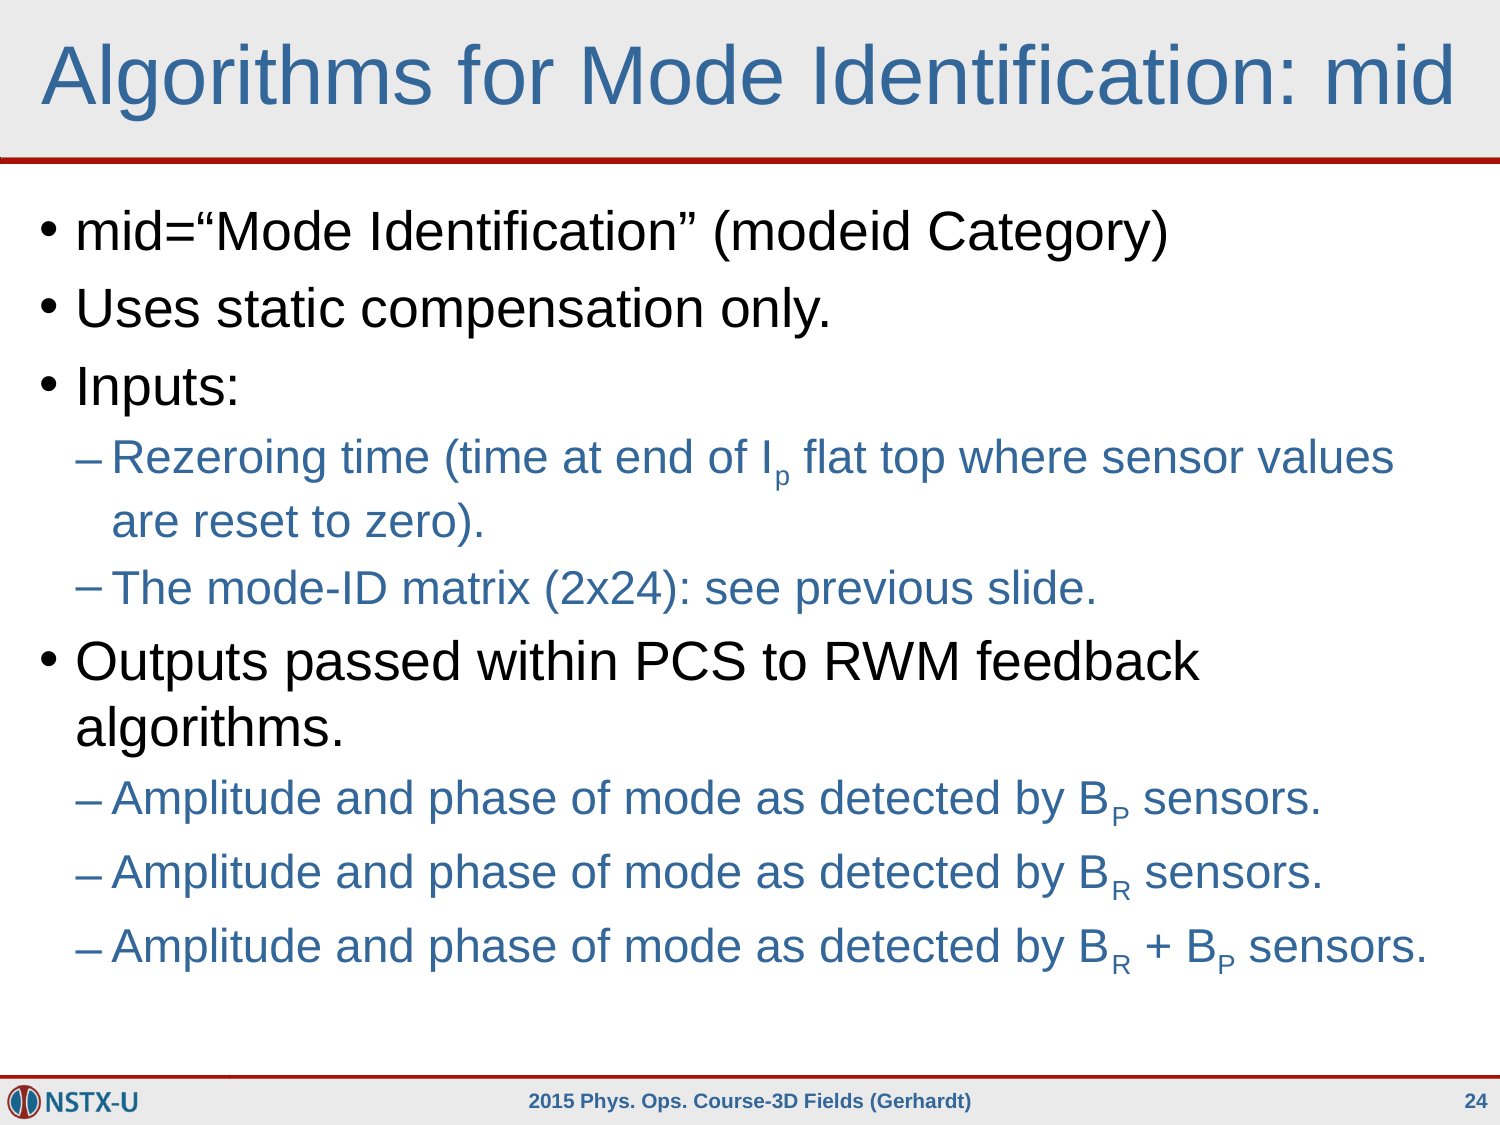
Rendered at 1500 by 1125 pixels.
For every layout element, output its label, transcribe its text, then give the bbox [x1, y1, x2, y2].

list mid=“Mode Identification” (modeid Category) Uses static compensation only. Inputs: Rezeroing time (time at end of Ip flat top where sensor values are reset to zero). The mode-ID matrix (2x24): see previous slide. Outputs passed within PCS to RWM feedback algorithms. Amplitude and phase of mode as detected by BP sensors. Amplitude and phase of mode as detected by BR sensors. Amplitude and phase of mode as detected by BR + BP sensors. [24, 187, 1463, 1000]
title Algorithms for Mode Identification: mid [0, 0, 1500, 158]
picture [0, 158, 1500, 164]
picture [0, 1075, 1500, 1125]
